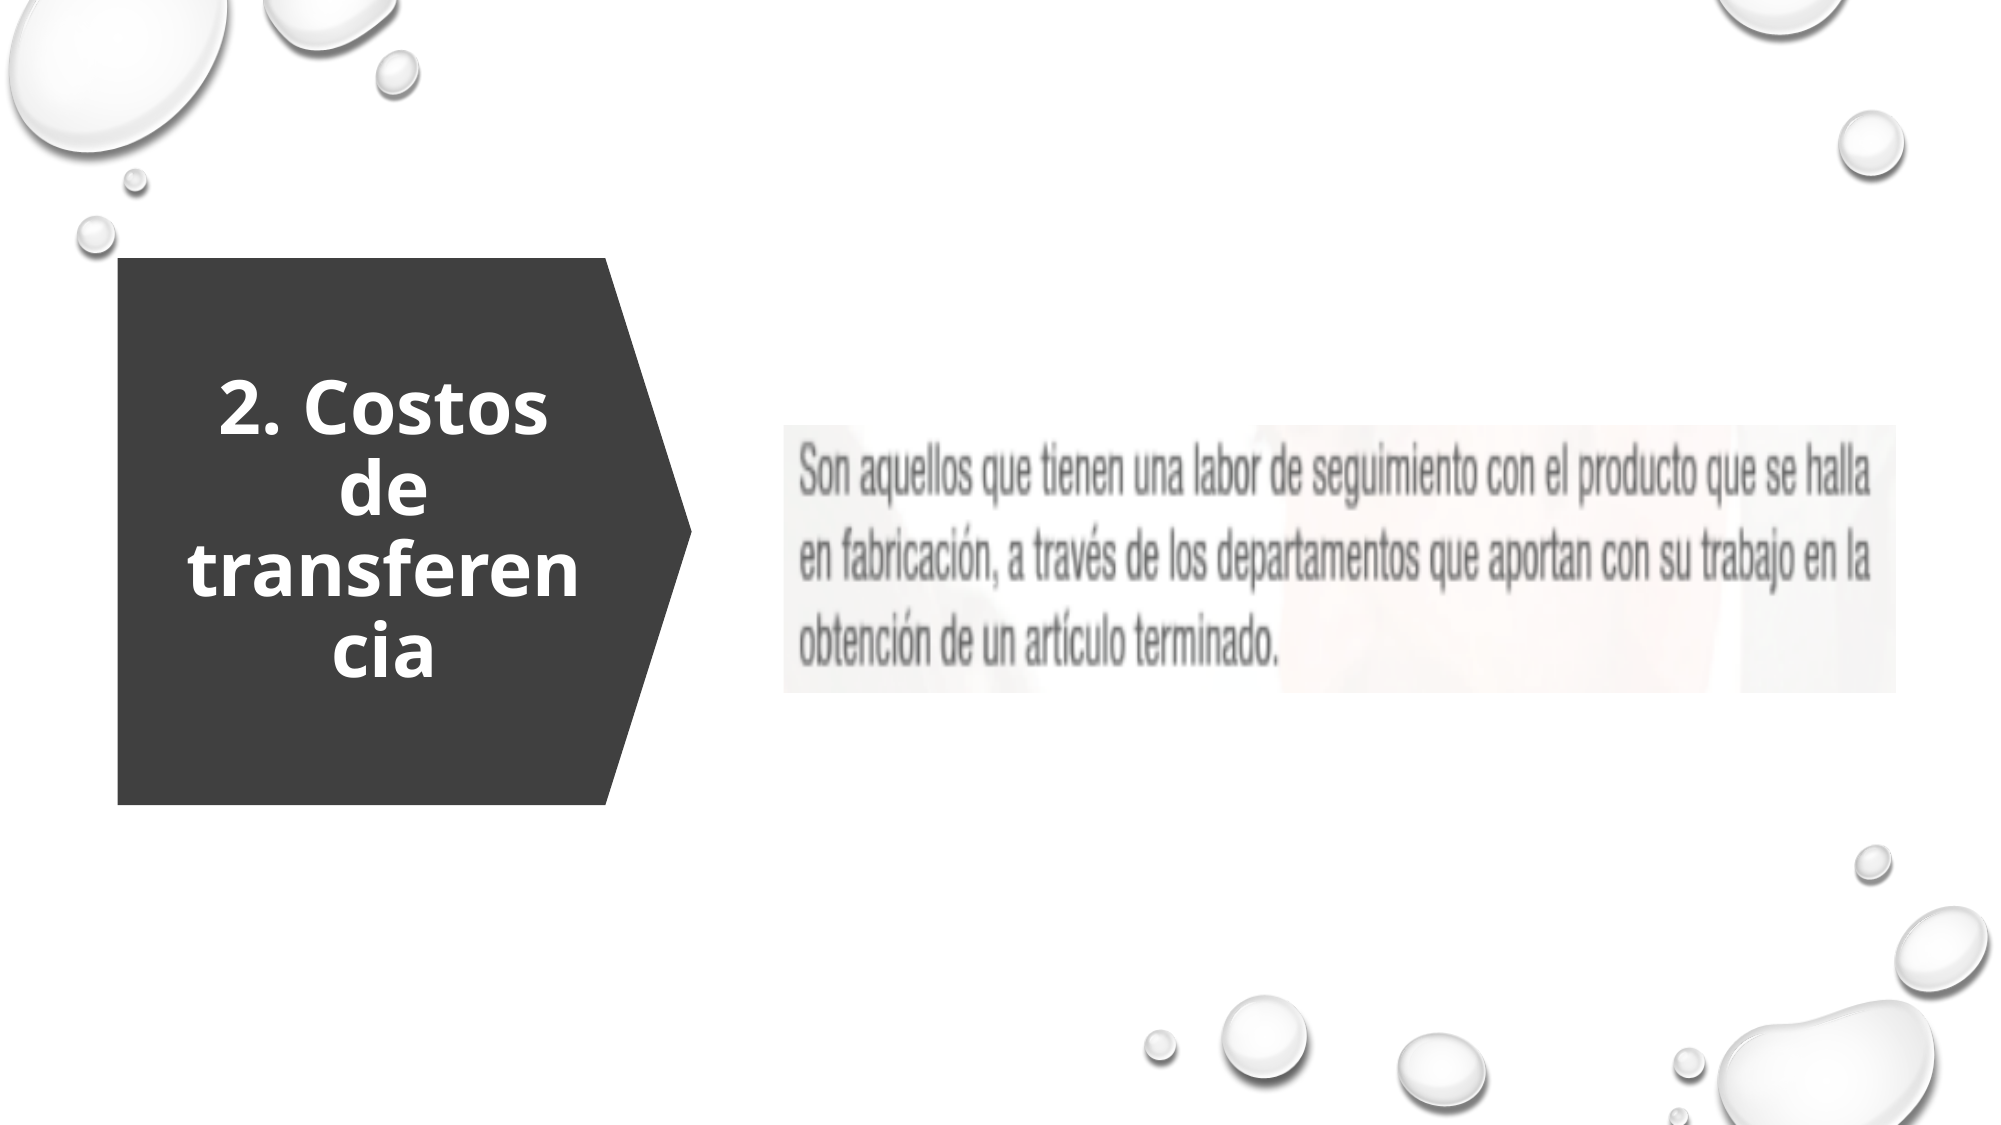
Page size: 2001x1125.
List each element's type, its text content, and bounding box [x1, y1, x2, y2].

text_box [116, 257, 693, 807]
picture [0, 0, 2000, 1125]
title 2. Costos de transferencia [168, 322, 601, 741]
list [783, 424, 1896, 693]
